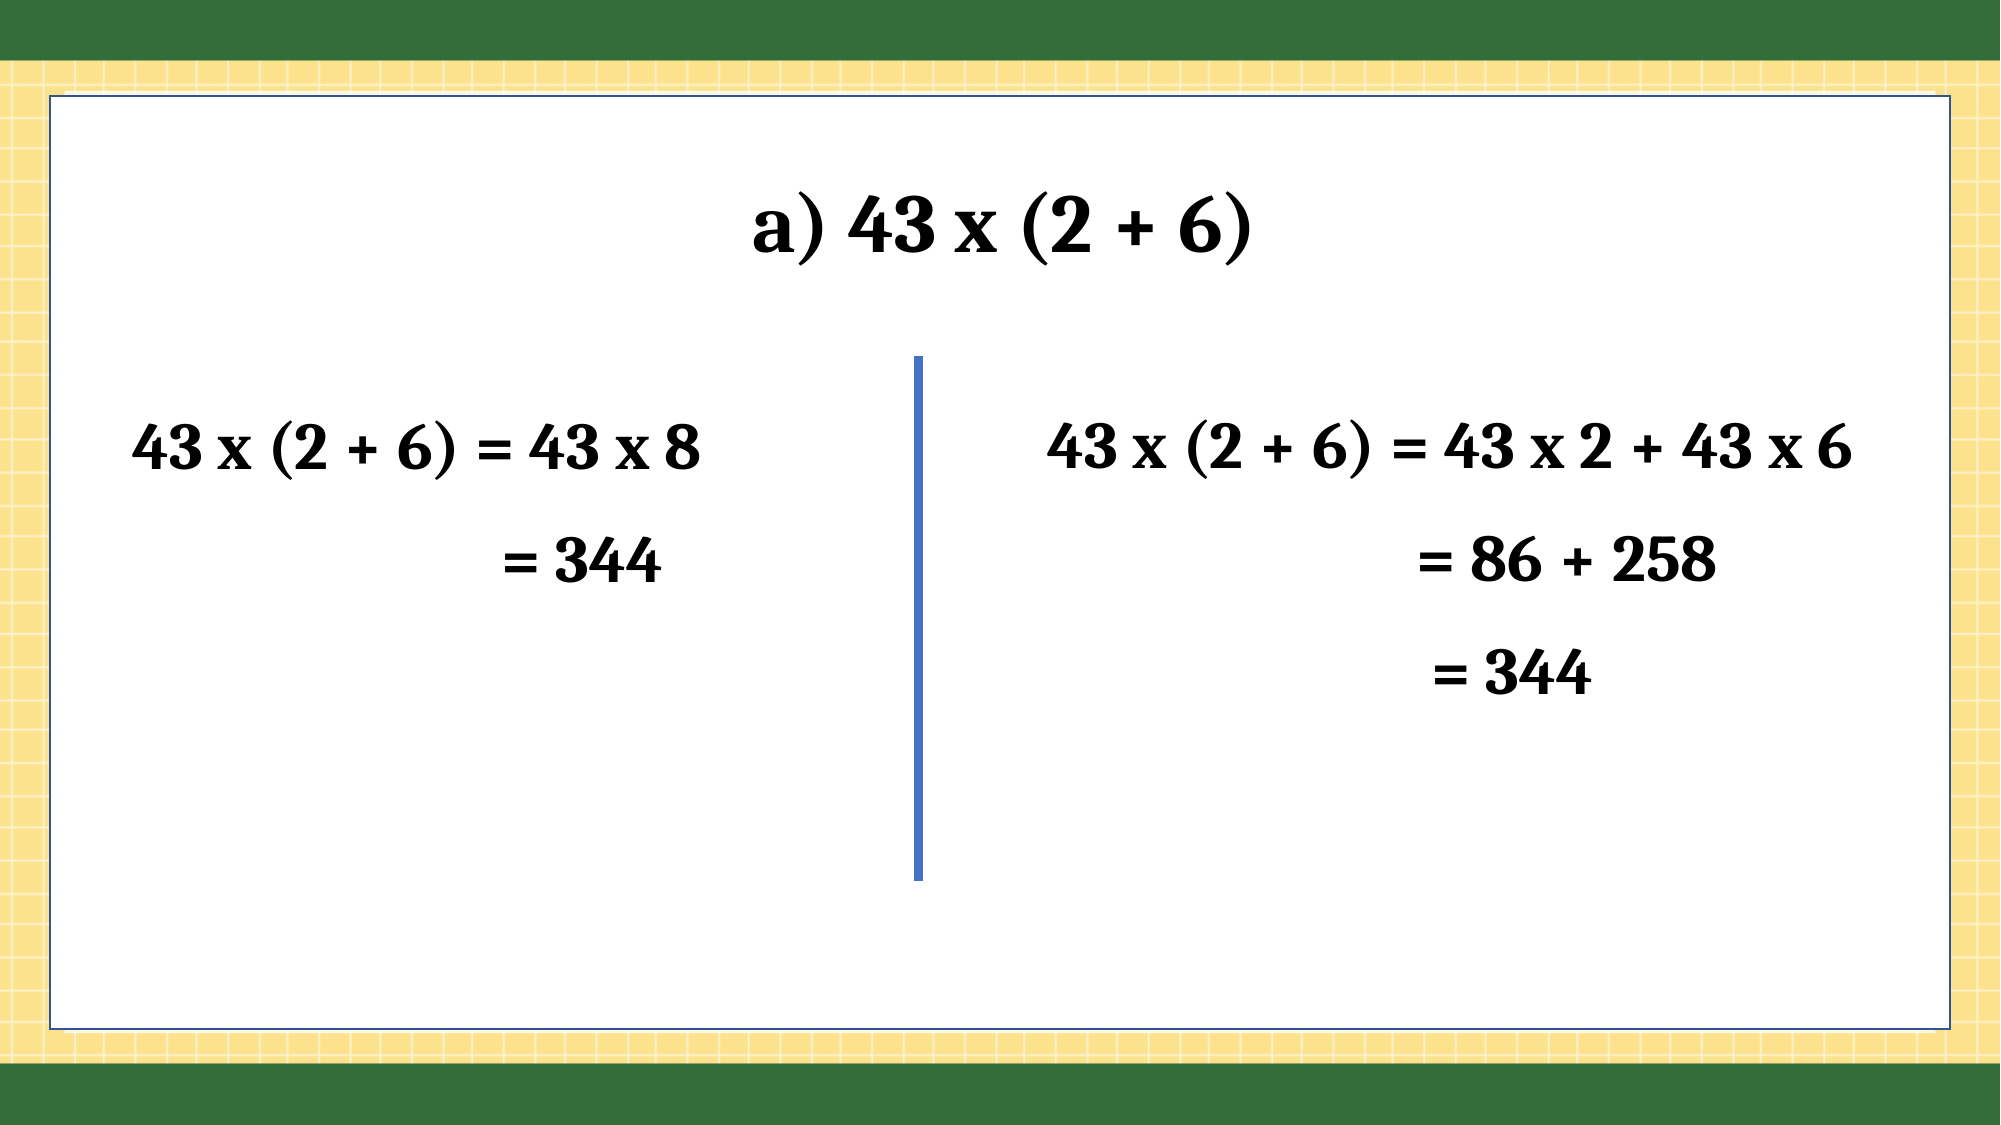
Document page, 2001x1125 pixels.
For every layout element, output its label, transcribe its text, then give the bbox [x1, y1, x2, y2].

text_box 43 x (2 + 6) = 43 x 8 = 344 [117, 395, 763, 604]
picture [0, 0, 2000, 1125]
text_box [49, 95, 1951, 1030]
text_box a) 43 x (2 + 6) [737, 161, 1361, 277]
text_box 43 x (2 + 6) = 43 x 2 + 43 x 6 = 86 + 258 = 344 [1032, 394, 1929, 716]
